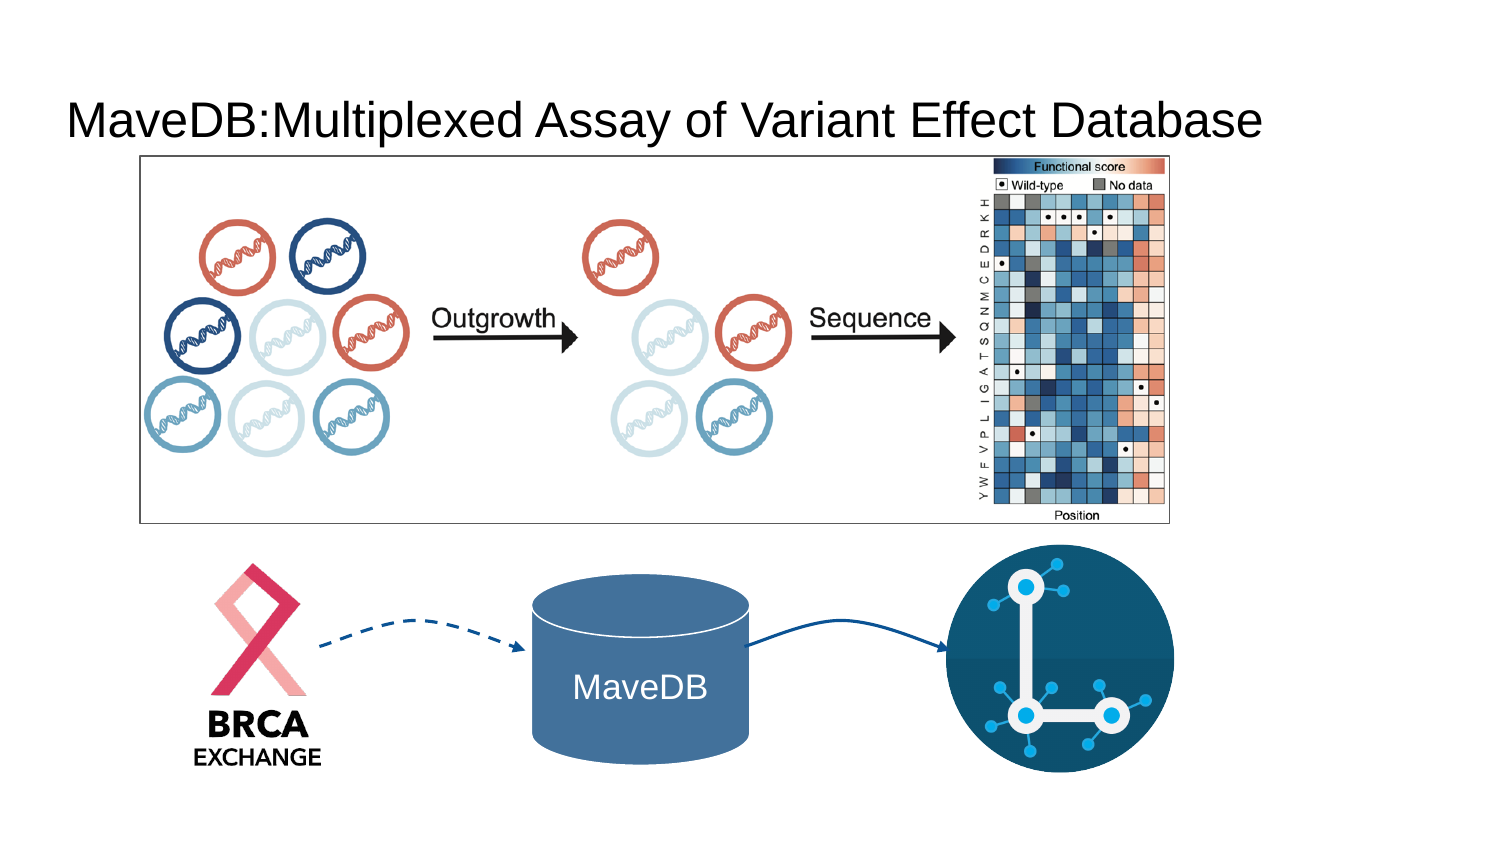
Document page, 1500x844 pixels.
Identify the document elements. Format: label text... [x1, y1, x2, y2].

picture [140, 156, 1170, 523]
text_box [744, 620, 934, 651]
title MaveDB:Multiplexed Assay of Variant Effect Database [51, 72, 1449, 167]
text_box [354, 620, 526, 653]
text_box MaveDB [531, 573, 750, 766]
picture [939, 540, 1180, 780]
picture [165, 534, 350, 794]
